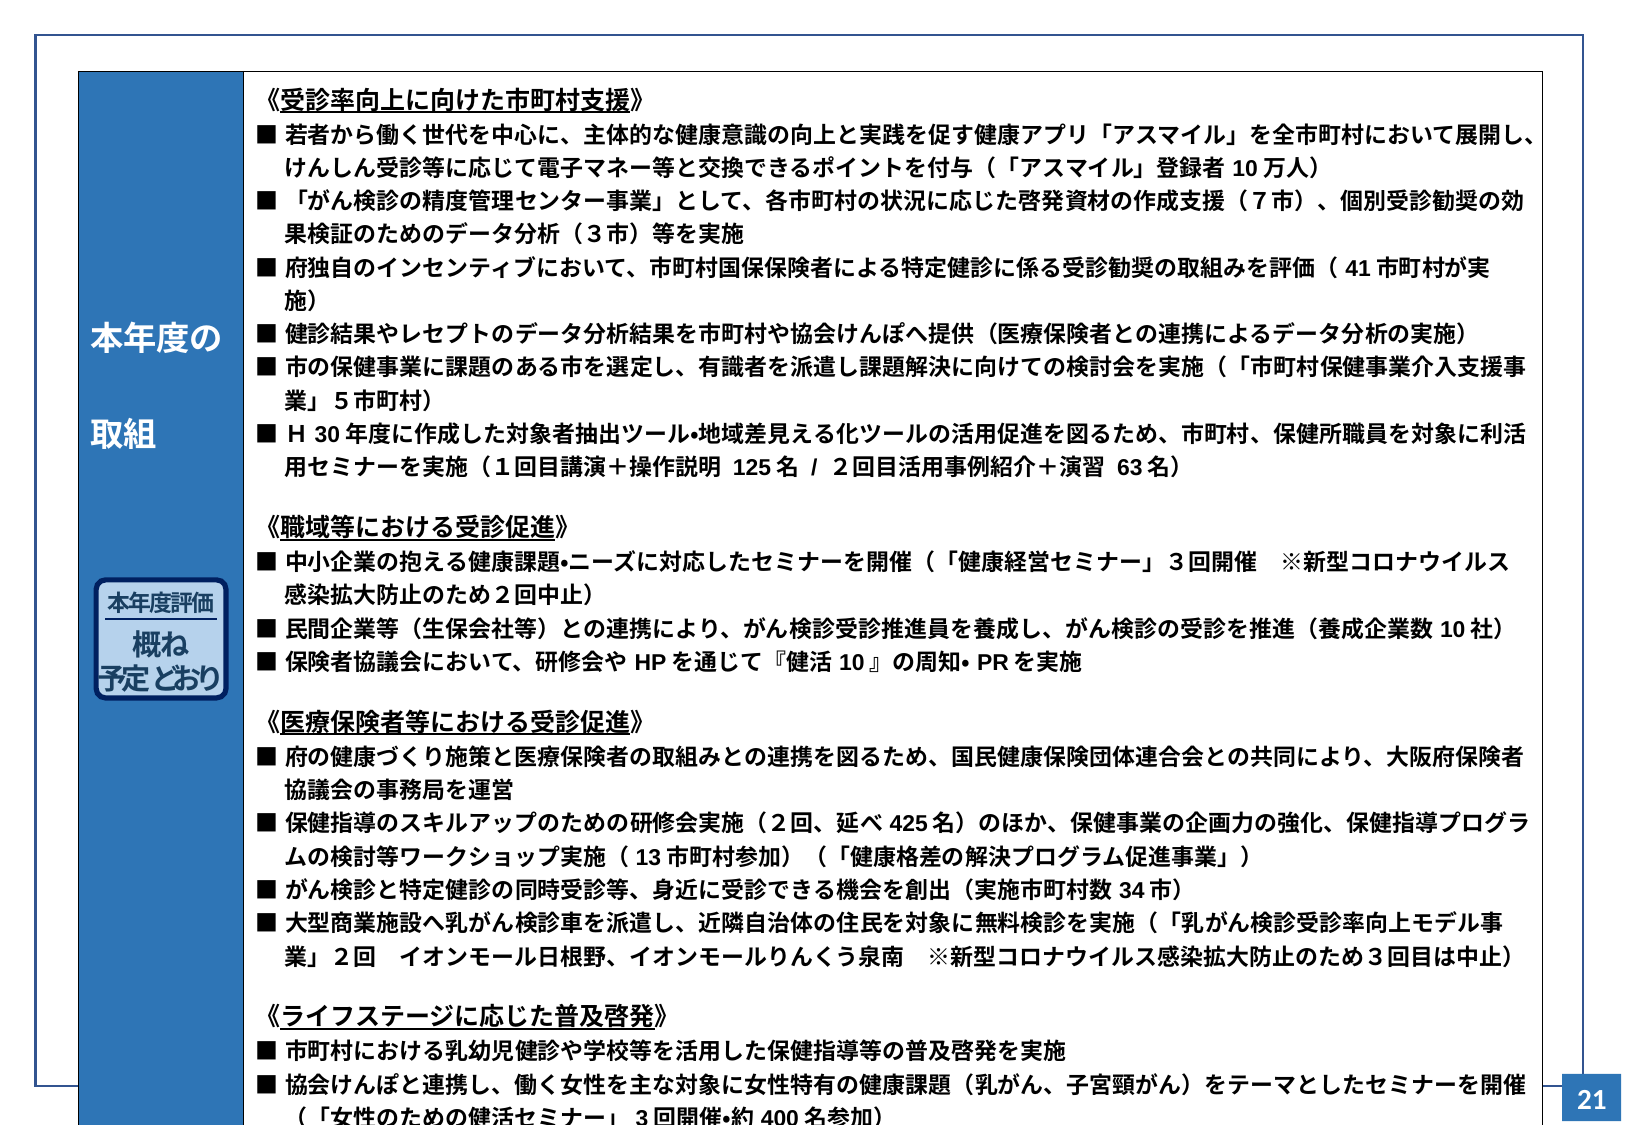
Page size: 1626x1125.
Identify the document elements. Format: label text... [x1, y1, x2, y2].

slide_number 21 [1562, 1073, 1622, 1122]
table_header 《受診率向上に向けた市町村支援》 ■若者から働く世代を中心に、主体的な健康意識の向上と実践を促す健康アプリ「アスマイル」を全市町村において展開し、けんしん受診等に応じて電子マネー等と交換できるポイントを付与（「アスマイル」登録者10万人） ■「がん検診の精度管理センター事業」として、各市町村の状況に応じた啓発資材の作成支援（７市）、個別受診勧奨の効果検証のためのデータ分析（３市）等を実施 ■府独自のインセンティブにおいて、市町村国保保険者による特定健診に係る受診勧奨の取組みを評価（41市町村が実施） ■健診結果やレセプトのデータ分析結果を市町村や協会けんぽへ提供（医療保険者との連携によるデータ分析の実施） ■市の保健事業に課題のある市を選定し、有識者を派遣し課題解決に向けての検討会を実施（「市町村保健事業介入支援事業」５市町村） ■Ｈ30年度に作成した対象者抽出ツール・地域差見える化ツールの活用促進を図るため、市町村、保健所職員を対象に利活用セミナーを実施（１回目講演＋操作説明 125名 / ２回目活用事例紹介＋演習 63名） 《職域等における受診促進》 ■中小企業の抱える健康課題・ニーズに対応したセミナーを開催（「健康経営セミナー」３回開催 ※新型コロナウイルス感染拡大防止のため２回中止） ■民間企業等（生保会社等）との連携により、がん検診受診推進員を養成し、がん検診の受診を推進（養成企業数10社） ■保険者協議会において、研修会やHPを通じて『健活10』の周知・PRを実施 《医療保険者等における受診促進》 ■府の健康づくり施策と医療保険者の取組みとの連携を図るため、国民健康保険団体連合会との共同により、大阪府保険者協議会の事務局を運営 ■保健指導のスキルアップのための研修会実施（２回、延べ425名）のほか、保健事業の企画力の強化、保健指導プログラムの検討等ワークショップ実施（13市町村参加）（「健康格差の解決プログラム促進事業」） ■がん検診と特定健診の同時受診等、身近に受診できる機会を創出（実施市町村数34市） ■大型商業施設へ乳がん検診車を派遣し、近隣自治体の住民を対象に無料検診を実施（「乳がん検診受診率向上モデル事業」２回 イオンモール日根野、イオンモールりんくう泉南 ※新型コロナウイルス感染拡大防止のため３回目は中止） 《ライフステージに応じた普及啓発》 ■市町村における乳幼児健診や学校等を活用した保健指導等の普及啓発を実施 ■協会けんぽと連携し、働く女性を主な対象に女性特有の健康課題（乳がん、子宮頸がん）をテーマとしたセミナーを開催（「女性のための健活セミナー」3回開催・約400名参加） [244, 72, 1542, 1125]
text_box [96, 579, 227, 698]
text_box [34, 34, 1584, 1087]
table_header 本年度の 取組 [79, 72, 243, 1125]
